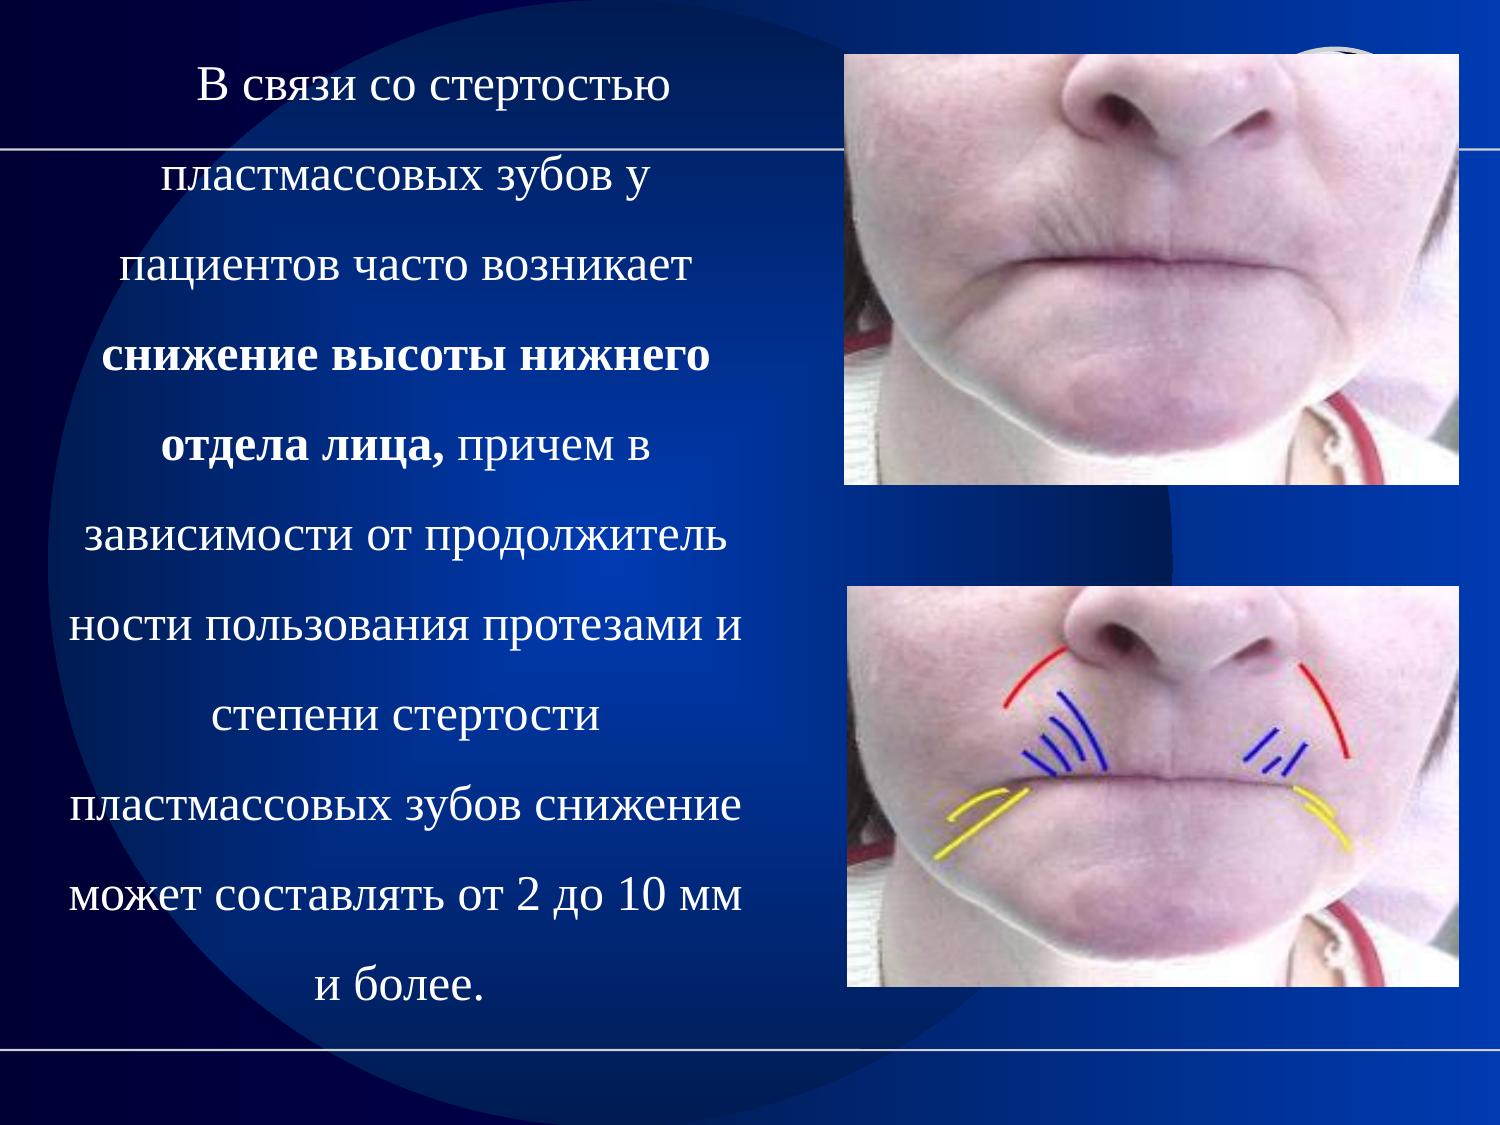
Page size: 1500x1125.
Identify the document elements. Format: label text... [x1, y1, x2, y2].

title В связи со стертостью пластмассовых зубов у пациентов часто возникает снижение высоты нижнего отдела лица, причем в зависимости от продолжитель­ности пользования протезами и степени стертости пластмассовых зубов сниже­ние может составлять от 2 до 10 мм и бо­лее. [50, 20, 762, 1012]
picture [847, 585, 1459, 988]
picture [844, 52, 1459, 485]
